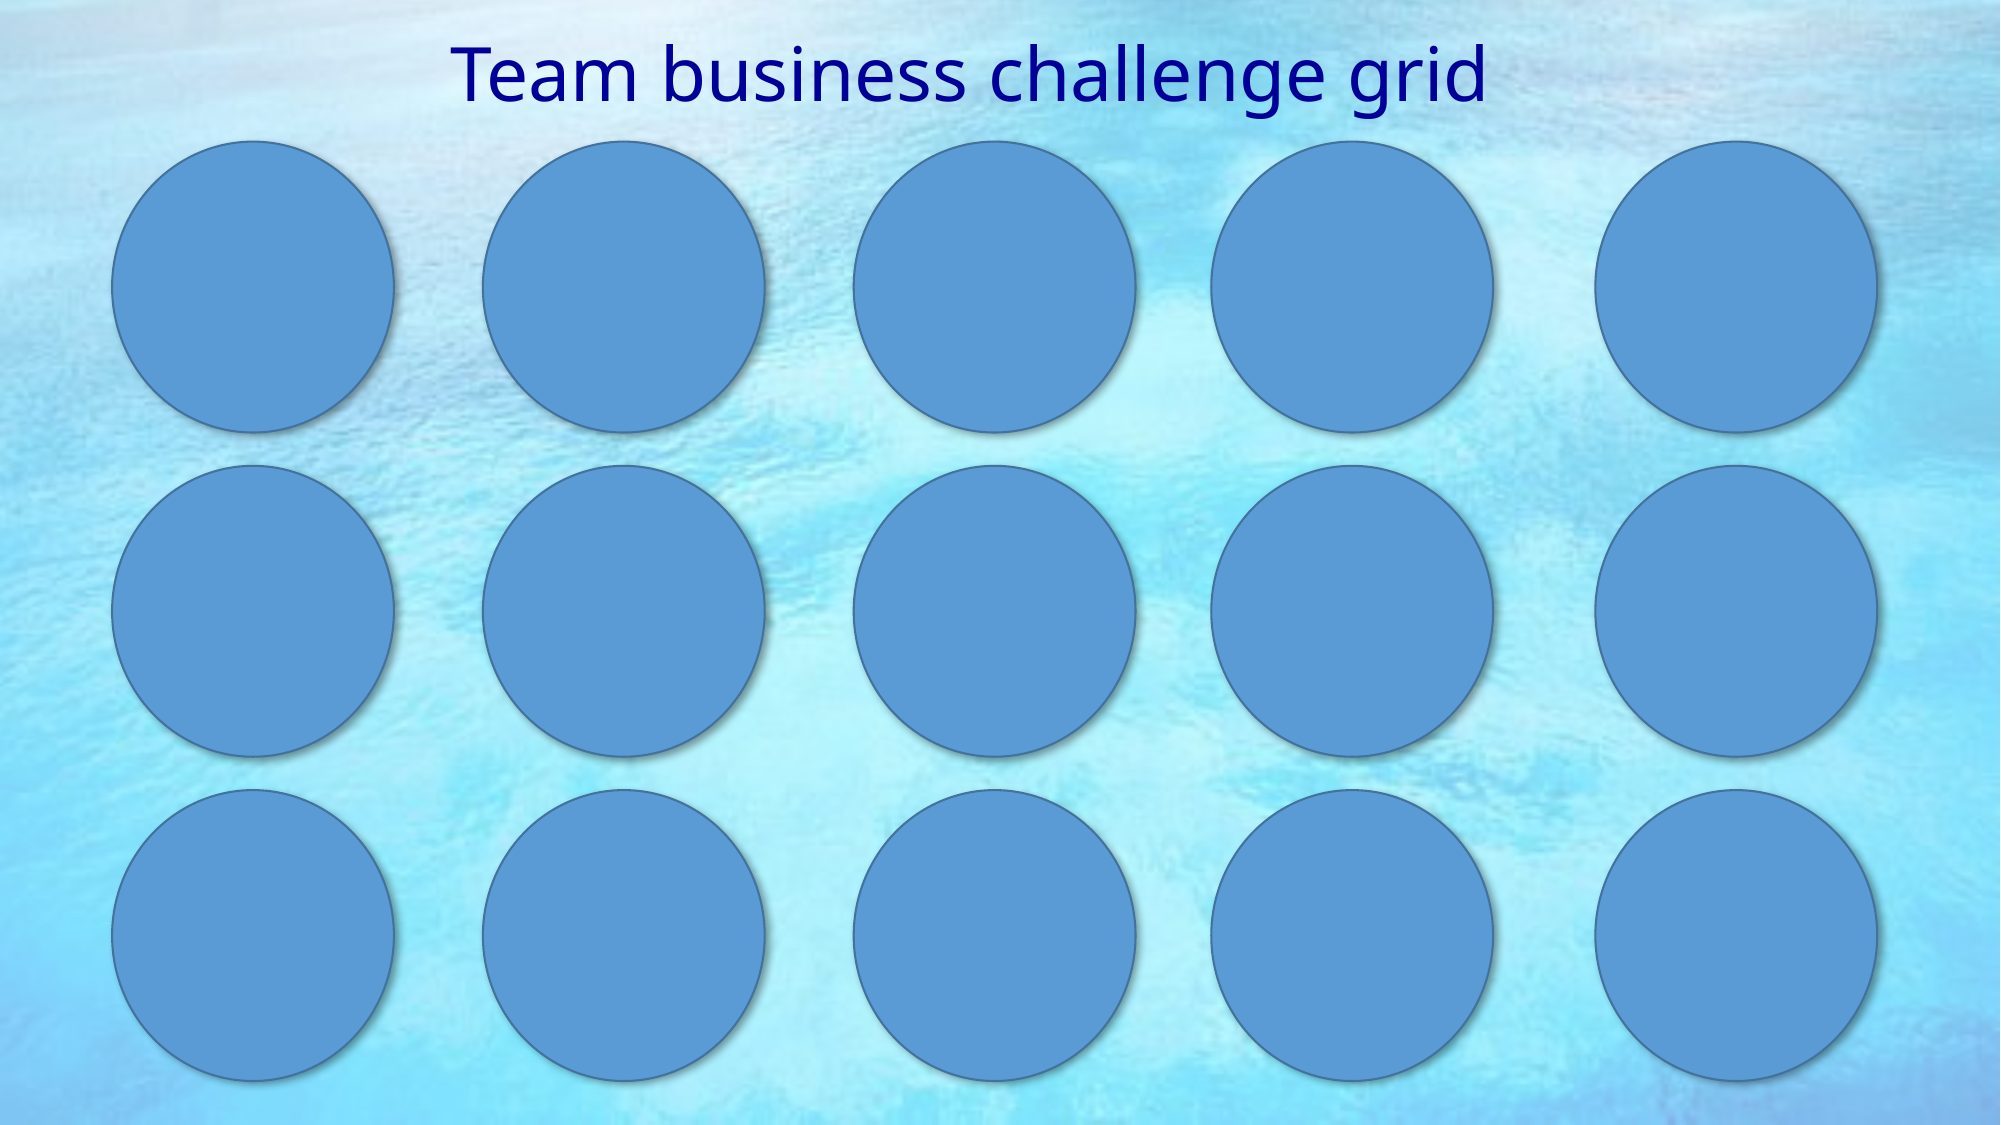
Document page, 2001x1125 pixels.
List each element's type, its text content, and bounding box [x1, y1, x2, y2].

text_box [852, 464, 1137, 758]
text_box [111, 464, 395, 758]
text_box [1594, 464, 1879, 758]
text_box [1210, 464, 1495, 758]
text_box [481, 464, 766, 758]
text_box [1210, 789, 1495, 1083]
text_box [1210, 140, 1495, 434]
text_box [481, 140, 766, 434]
text_box [1594, 789, 1879, 1083]
text_box [111, 789, 395, 1083]
text_box Team business challenge grid [435, 18, 1506, 124]
text_box [1594, 140, 1879, 434]
text_box [481, 789, 766, 1083]
text_box [111, 140, 395, 434]
text_box [852, 789, 1137, 1083]
text_box [852, 140, 1137, 434]
